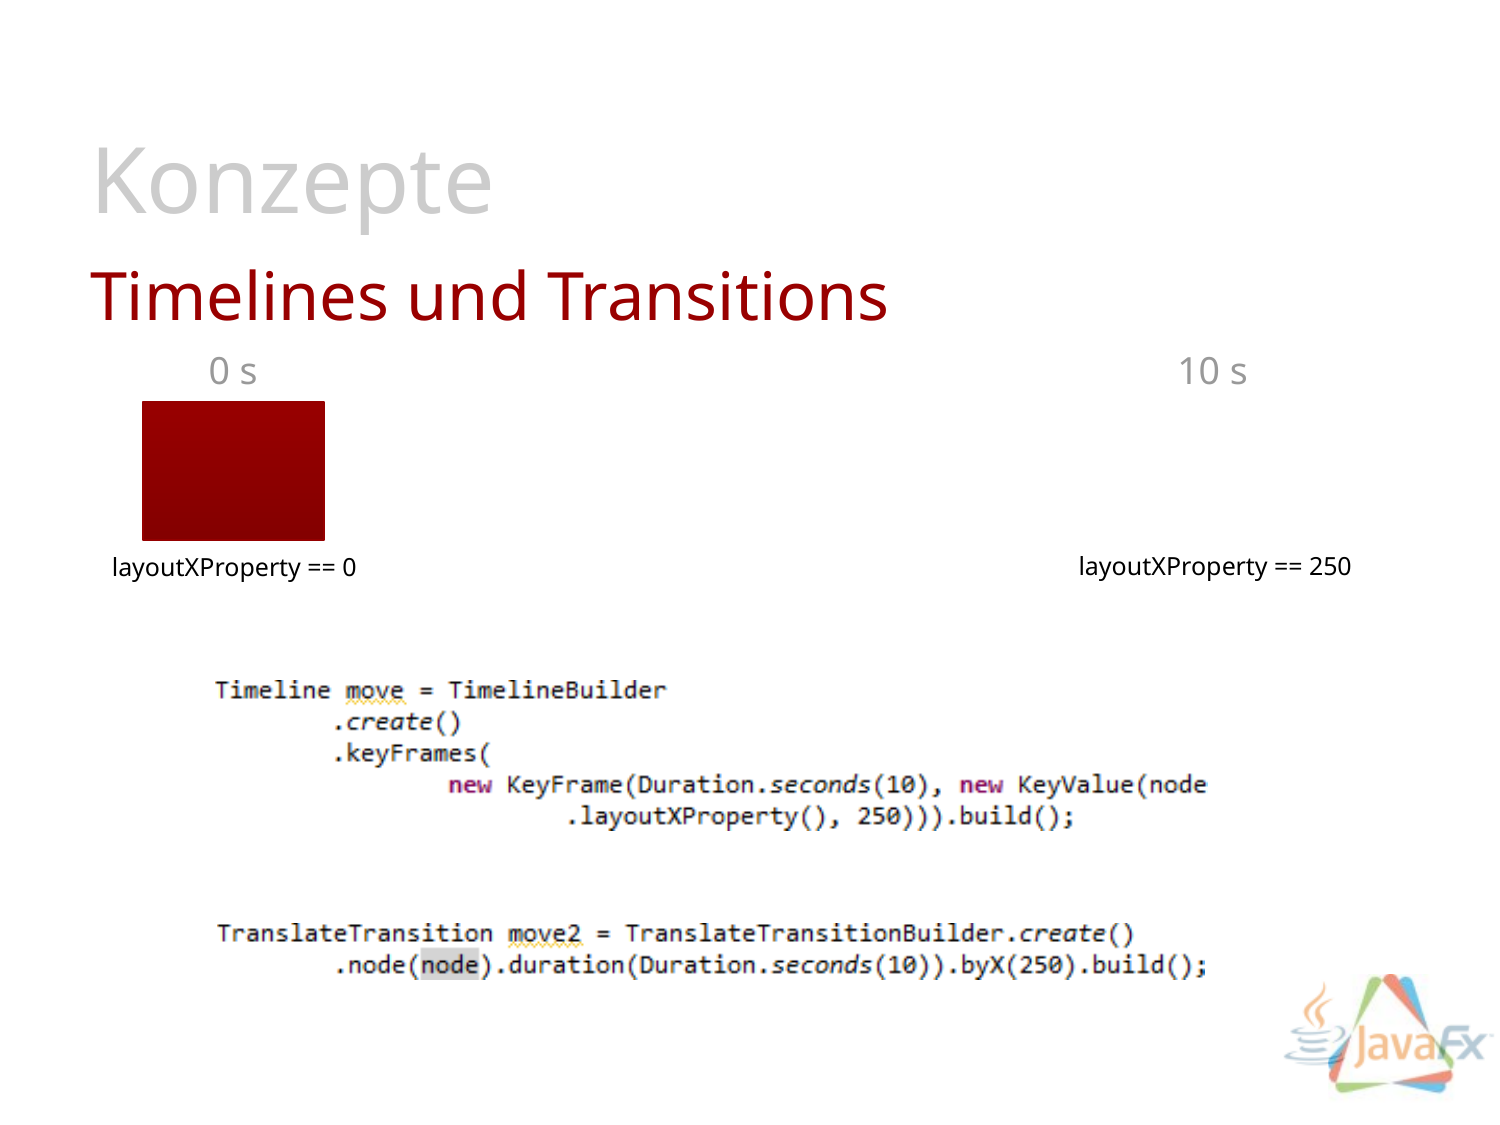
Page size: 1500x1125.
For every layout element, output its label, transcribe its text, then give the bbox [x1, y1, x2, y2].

text_box layoutXProperty == 0 [97, 543, 379, 589]
title Timelines und Transitions [75, 246, 1218, 341]
text_box [142, 401, 325, 541]
picture [214, 679, 1208, 831]
picture [1328, 974, 1456, 1110]
text_box 0 s [193, 339, 273, 400]
picture [217, 922, 1206, 981]
list Konzepte [74, 114, 1143, 234]
text_box 10 s [1162, 339, 1263, 399]
text_box layoutXProperty == 250 [1063, 542, 1374, 588]
